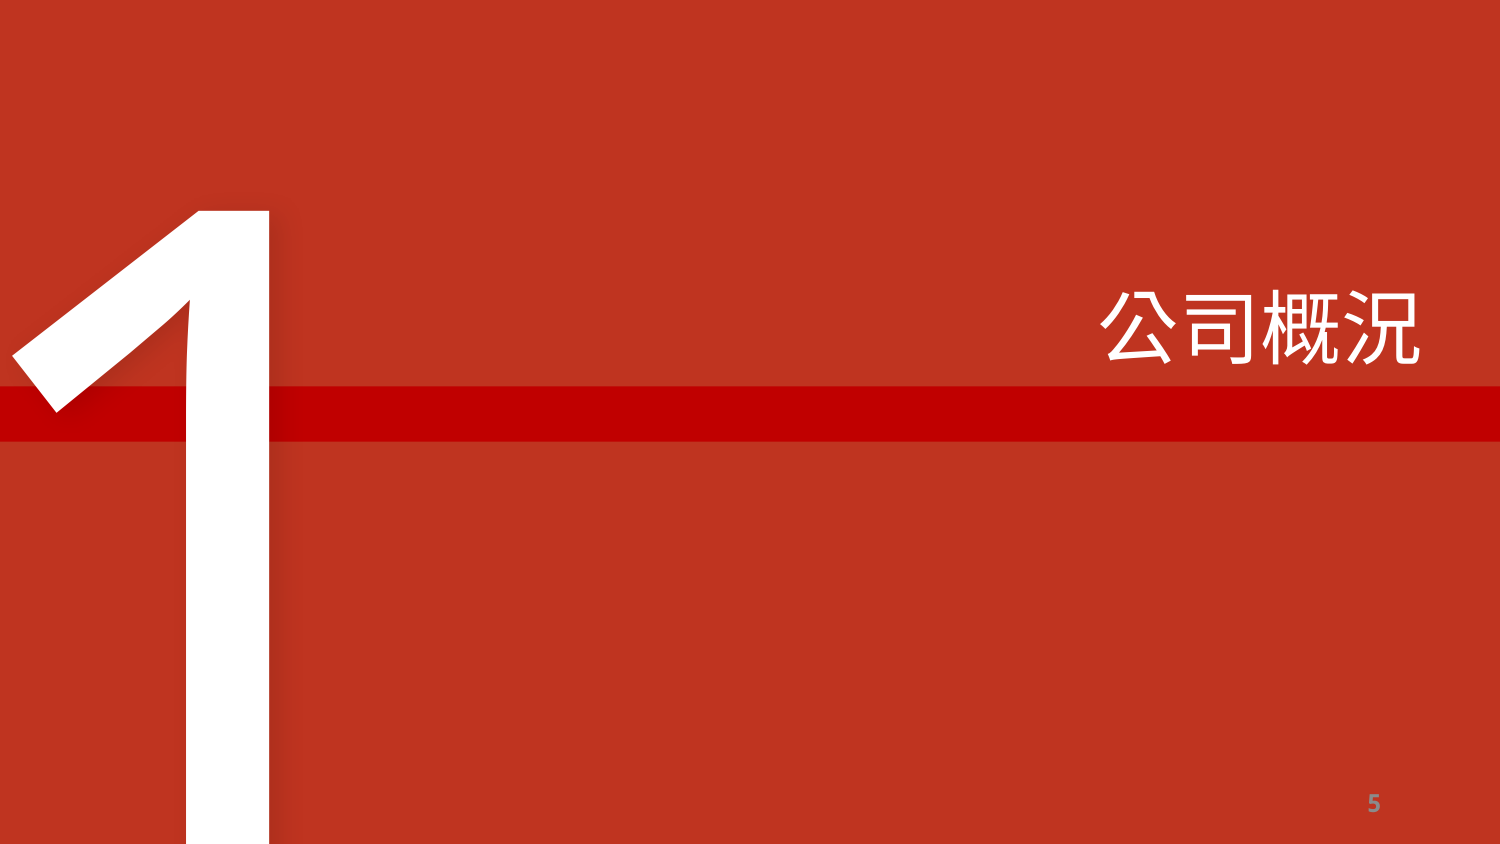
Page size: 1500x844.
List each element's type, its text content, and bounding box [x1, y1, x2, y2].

slide_number 4 [1059, 782, 1397, 828]
text_box [512, 385, 1500, 443]
text_box 1 [0, 0, 492, 844]
text_box 公司概況 [1085, 271, 1435, 381]
